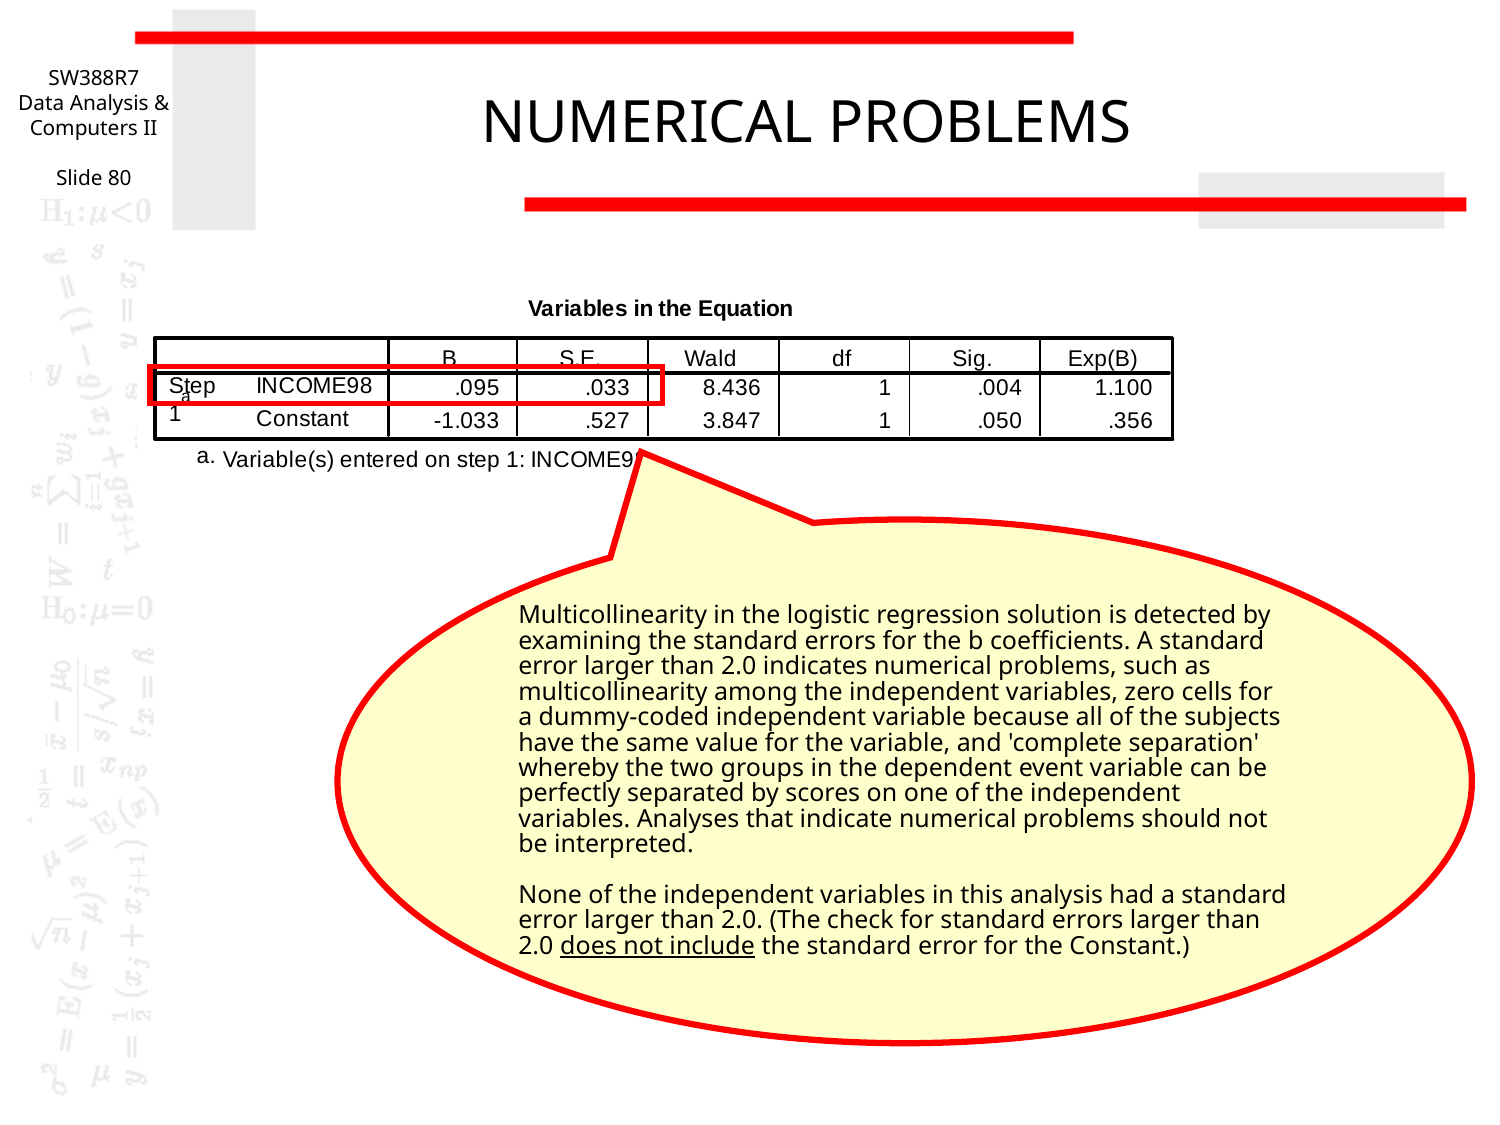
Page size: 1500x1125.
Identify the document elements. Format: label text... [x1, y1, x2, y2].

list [137, 274, 1232, 503]
text_box Multicollinearity in the logistic regression solution is detected by examining the standard errors for the b coefficients. A standard error larger than 2.0 indicates numerical problems, such as multicollinearity among the independent variables, zero cells for a dummy-coded independent variable because all of the subjects have the same value for the variable, and 'complete separation' whereby the two groups in the dependent event variable can be perfectly separated by scores on one of the independent variables. Analyses that indicate numerical problems should not be interpreted. None of the independent variables in this analysis had a standard error larger than 2.0. (The check for standard errors larger than 2.0 does not include the standard error for the Constant.) [337, 511, 1472, 1044]
slide_number SW388R7 Data Analysis & Computers II Slide 80 [0, 50, 187, 200]
title NUMERICAL PROBLEMS [187, 50, 1425, 200]
picture [18, 0, 1500, 1108]
